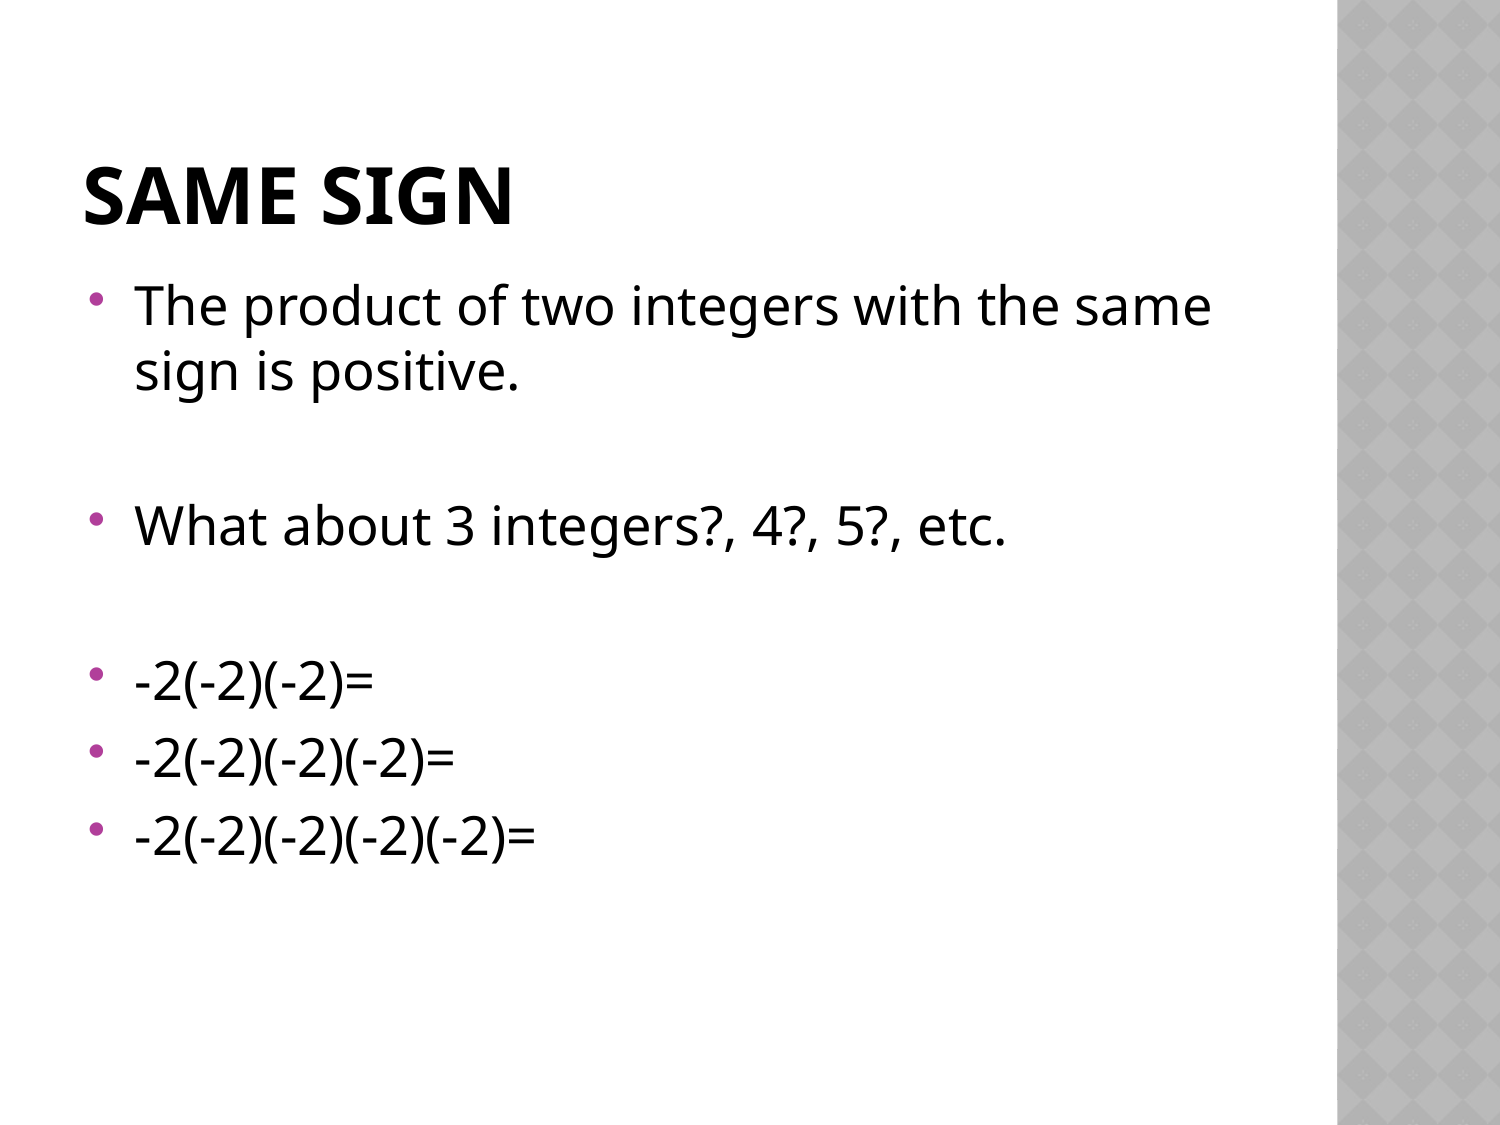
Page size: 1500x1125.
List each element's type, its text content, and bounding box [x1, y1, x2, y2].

title Same Sign [75, 52, 1263, 240]
list The product of two integers with the same sign is positive. What about 3 integers?, 4?, 5?, etc. -2(-2)(-2)= -2(-2)(-2)(-2)= -2(-2)(-2)(-2)(-2)= [75, 264, 1263, 1059]
